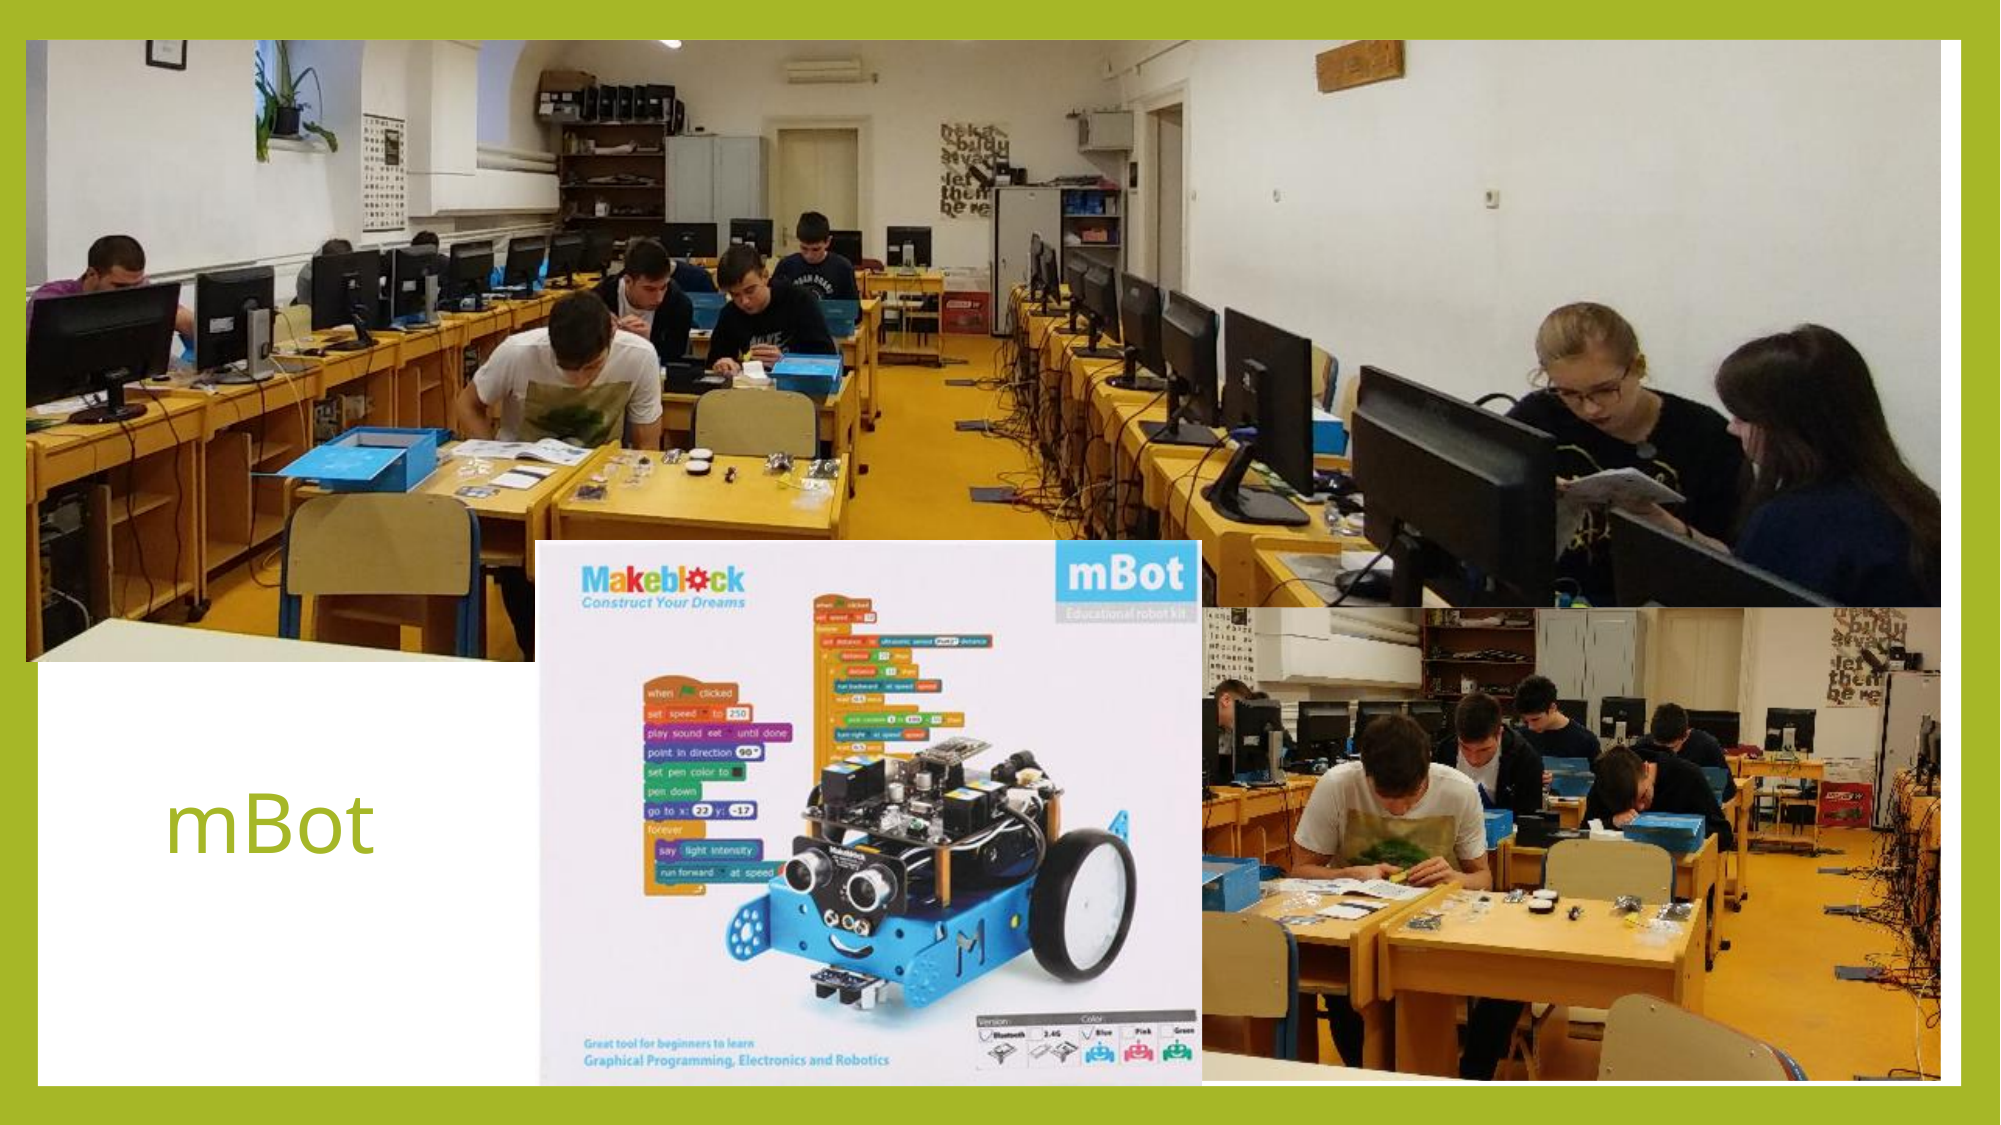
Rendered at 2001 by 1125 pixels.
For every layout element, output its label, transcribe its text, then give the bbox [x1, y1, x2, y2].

title mBot [149, 746, 414, 879]
picture [26, 40, 1941, 1125]
